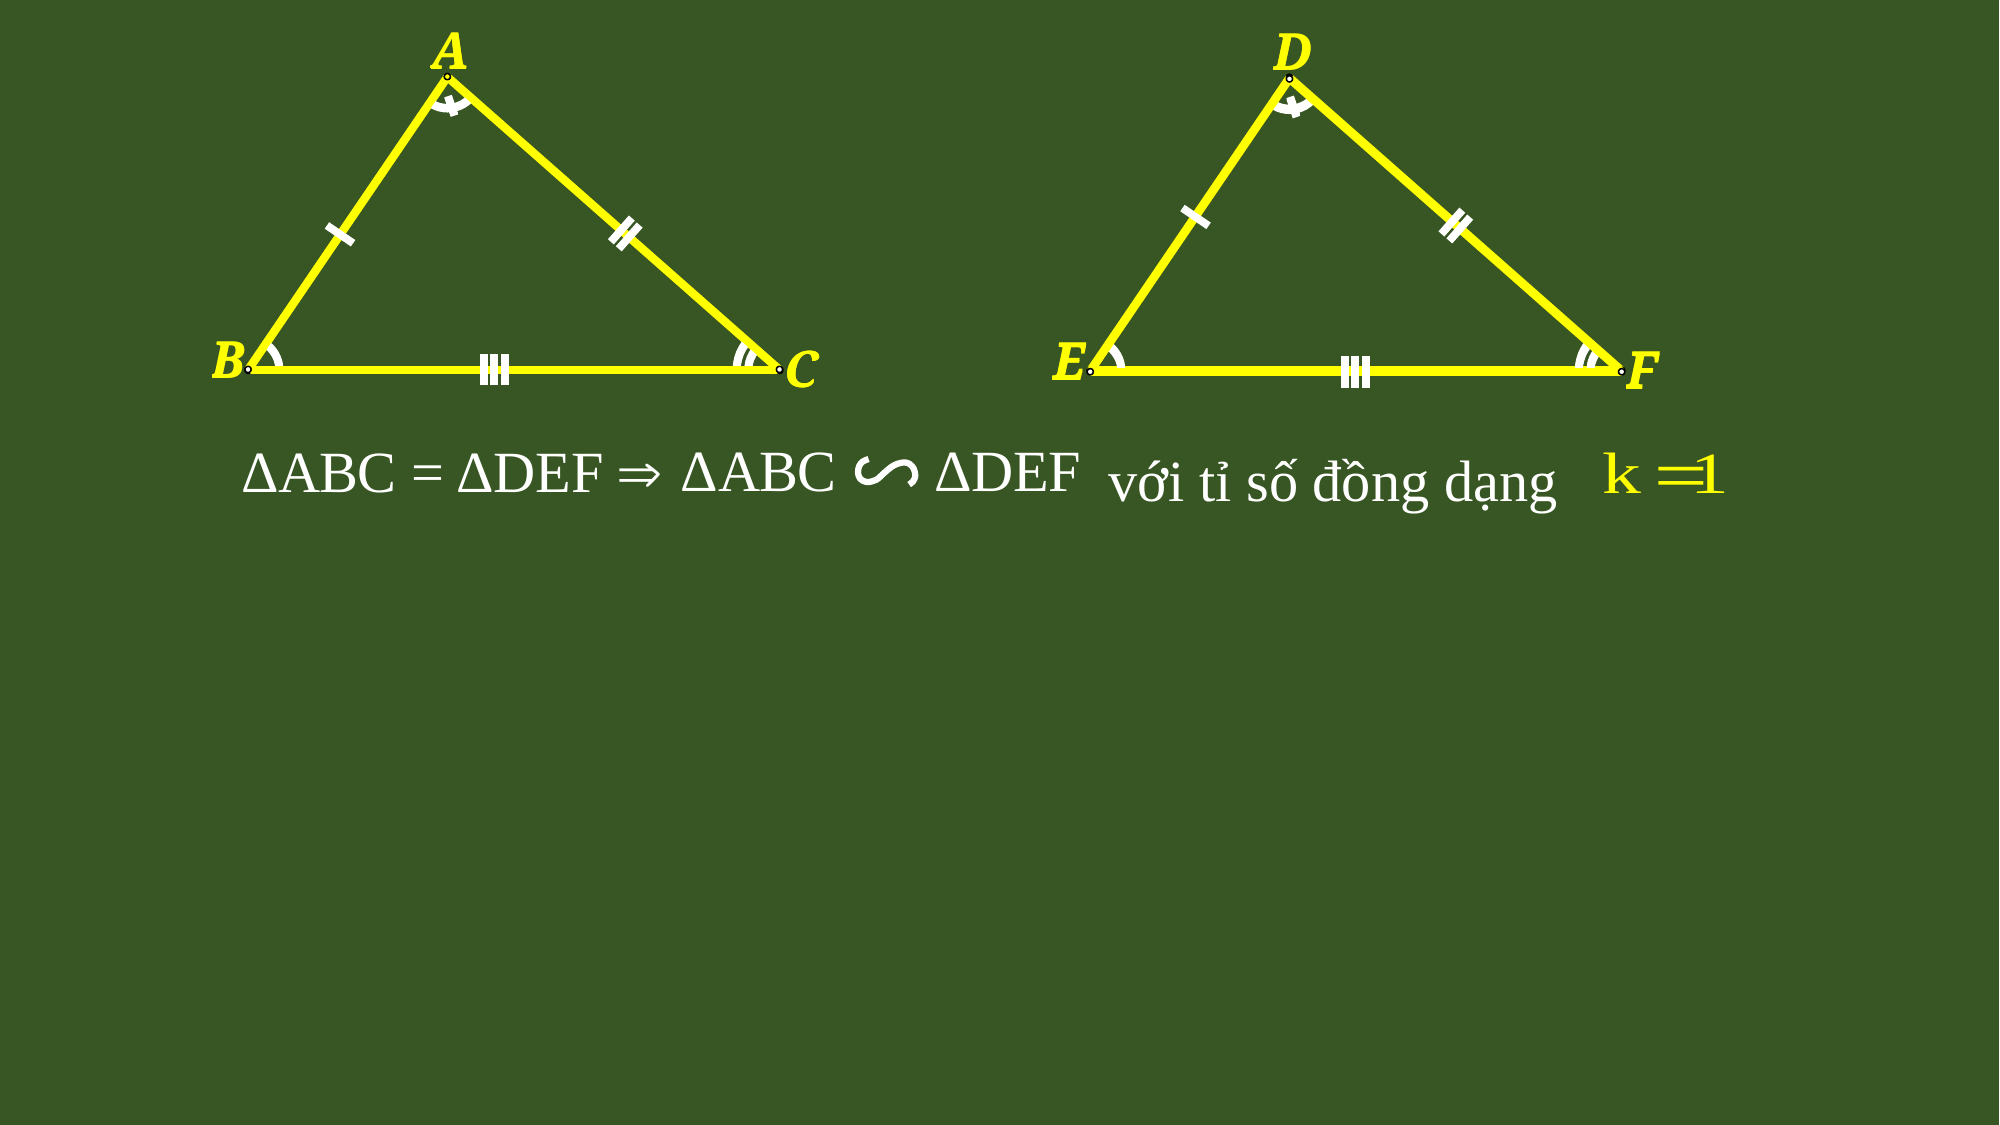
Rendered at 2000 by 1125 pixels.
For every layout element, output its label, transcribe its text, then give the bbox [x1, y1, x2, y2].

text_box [238, 446, 679, 508]
text_box với tỉ số đồng dạng [1094, 422, 1621, 521]
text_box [678, 445, 1083, 506]
picture [212, 0, 842, 420]
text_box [1597, 447, 1729, 498]
picture [1036, 0, 1678, 422]
